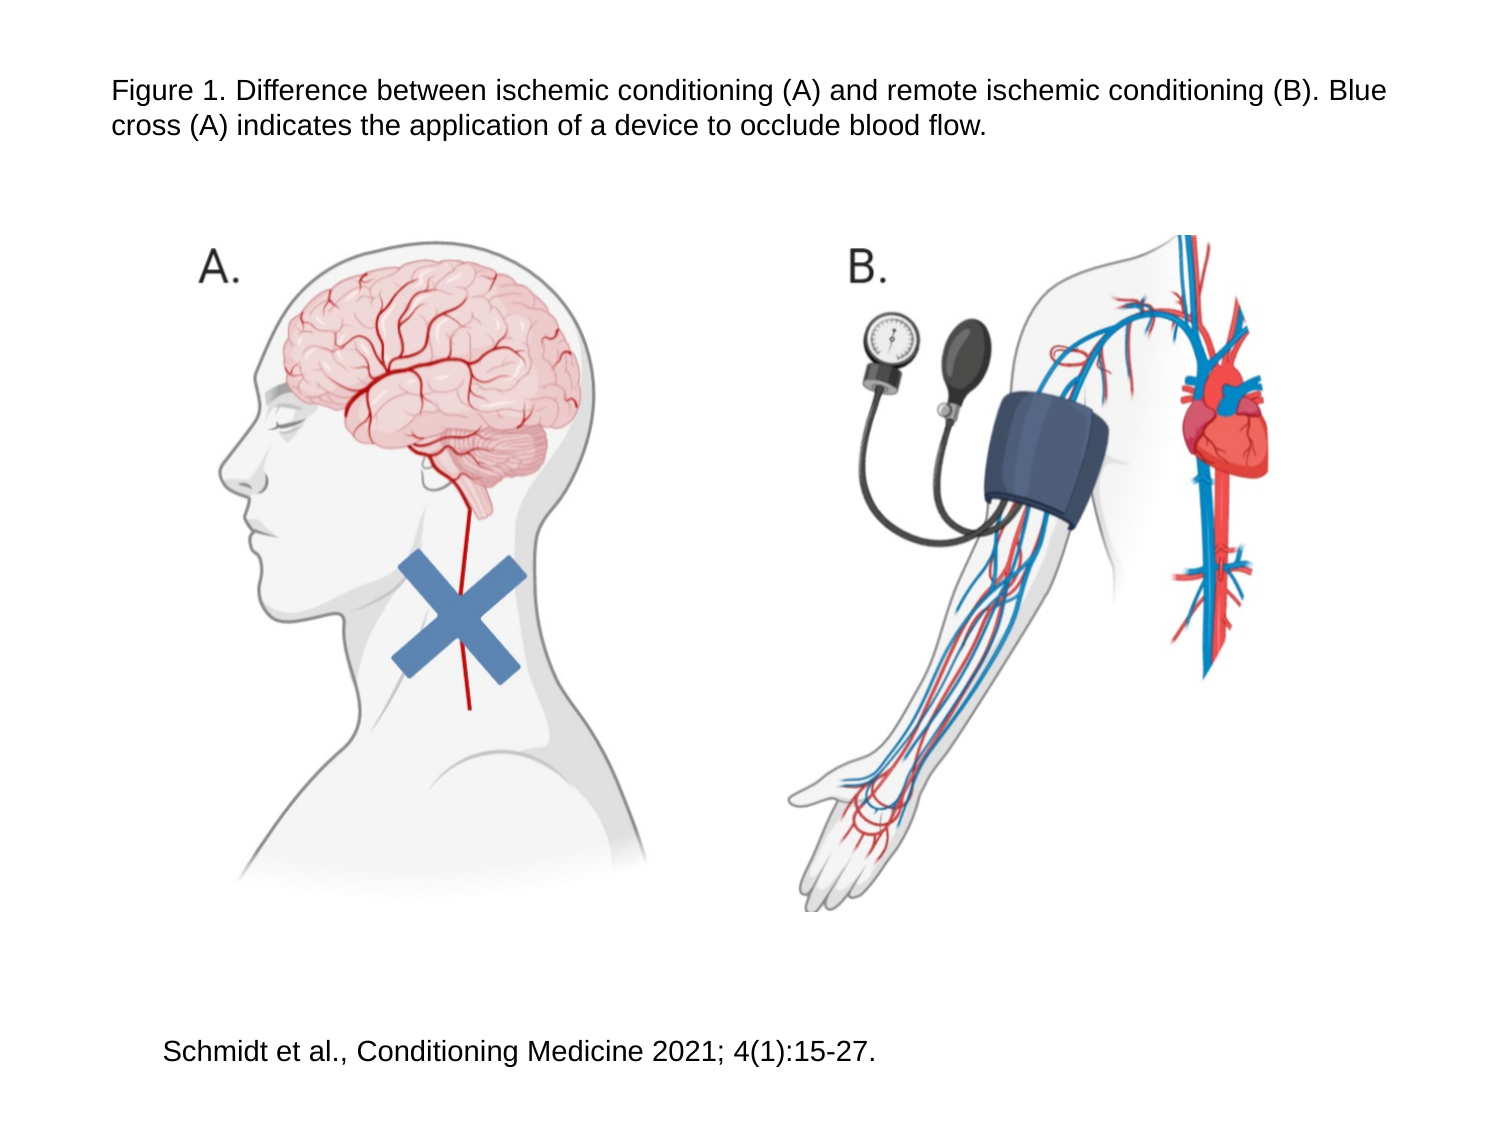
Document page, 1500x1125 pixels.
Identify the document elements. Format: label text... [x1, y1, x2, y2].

text_box Figure 1. Difference between ischemic conditioning (A) and remote ischemic conditioning (B). Blue cross (A) indicates the application of a device to occlude blood flow. [96, 64, 1404, 149]
picture [192, 234, 1272, 913]
text_box Schmidt et al., Conditioning Medicine 2021; 4(1):15-27. [147, 1024, 1335, 1075]
